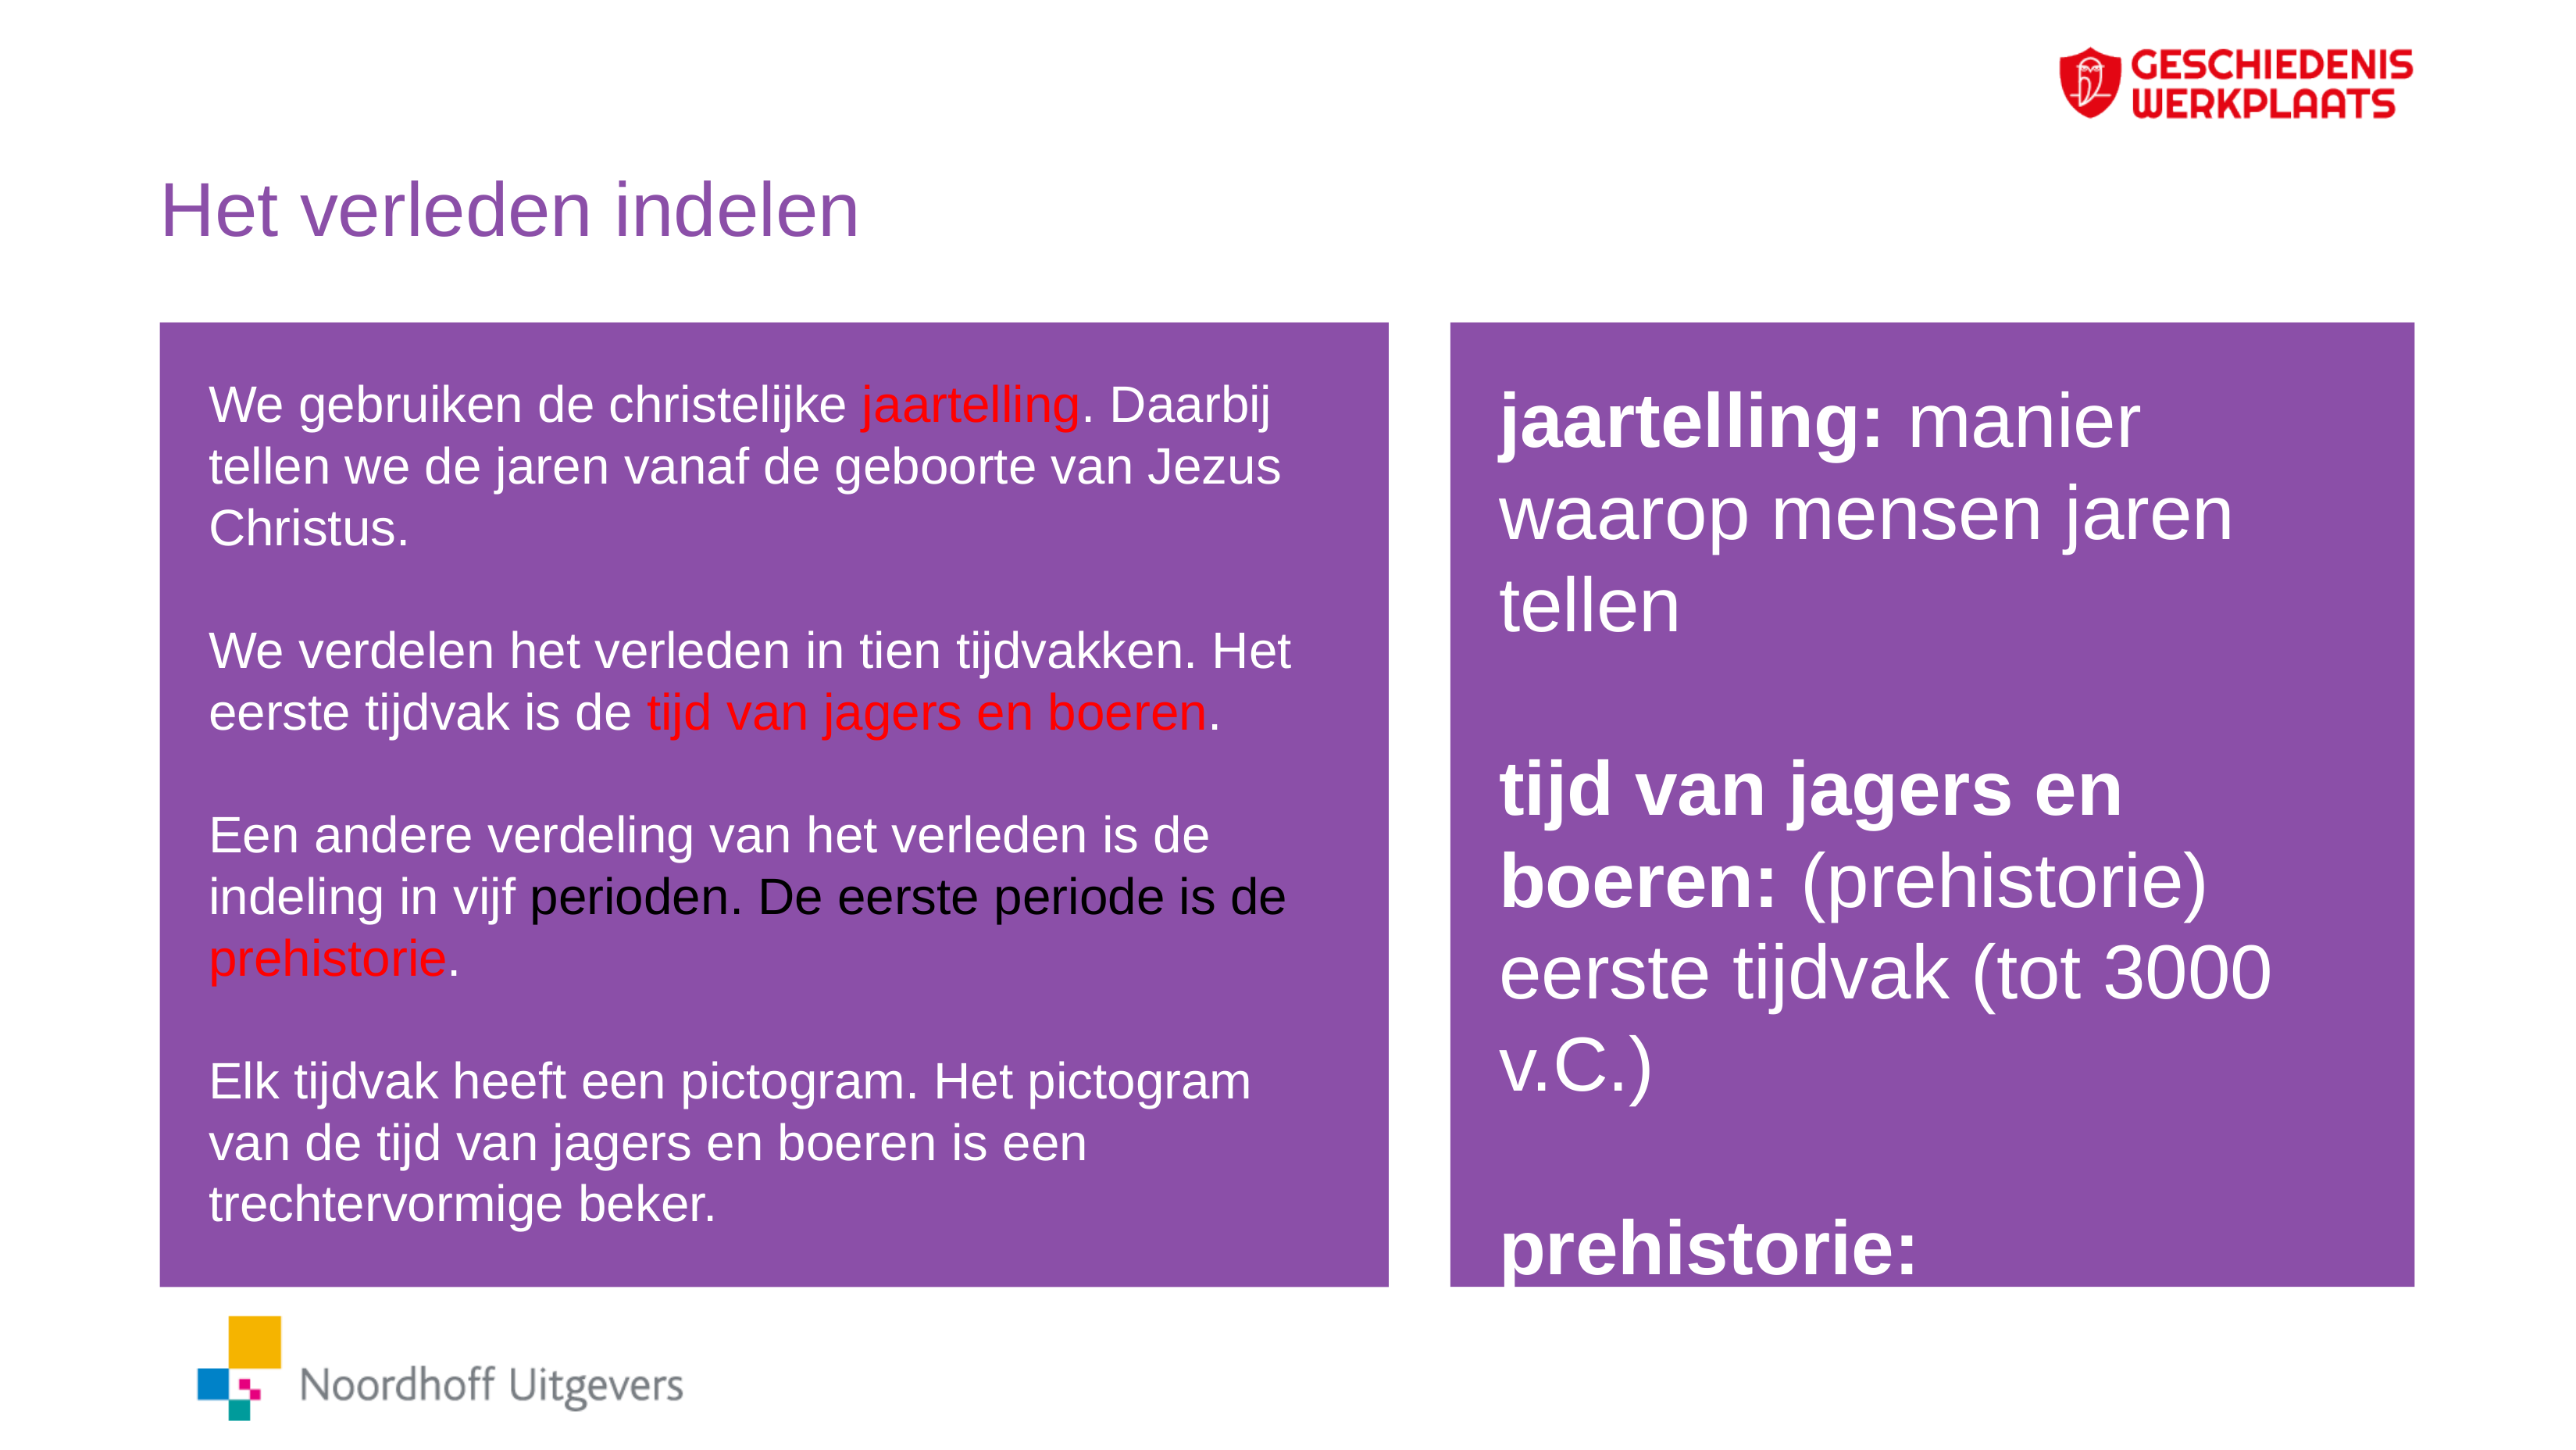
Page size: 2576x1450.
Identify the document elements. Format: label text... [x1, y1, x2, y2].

picture [159, 1288, 802, 1449]
title Het verleden indelen [159, 159, 2416, 266]
list We gebruiken de christelijke jaartelling. Daarbij tellen we de jaren vanaf de geboorte van Jezus Christus. We verdelen het verleden in tien tijdvakken. Het eerste tijdvak is de tijd van jagers en boeren. Een andere verdeling van het verleden is de indeling in vijf perioden. De eerste periode is de prehistorie. Elk tijdvak heeft een pictogram. Het pictogram van de tijd van jagers en boeren is een trechtervormige beker. [159, 322, 1389, 1288]
picture [1610, 0, 2576, 161]
list jaartelling: manier waarop mensen jaren tellen tijd van jagers en boeren: (prehistorie) eerste tijdvak (tot 3000 v.C.) prehistorie: (voorgeschiedenis, tijd van jagers en boeren) eerste periode: de tijd waaruit we geen geschreven bronnen hebben (tot 3000 v.C.) [1450, 322, 2415, 1288]
